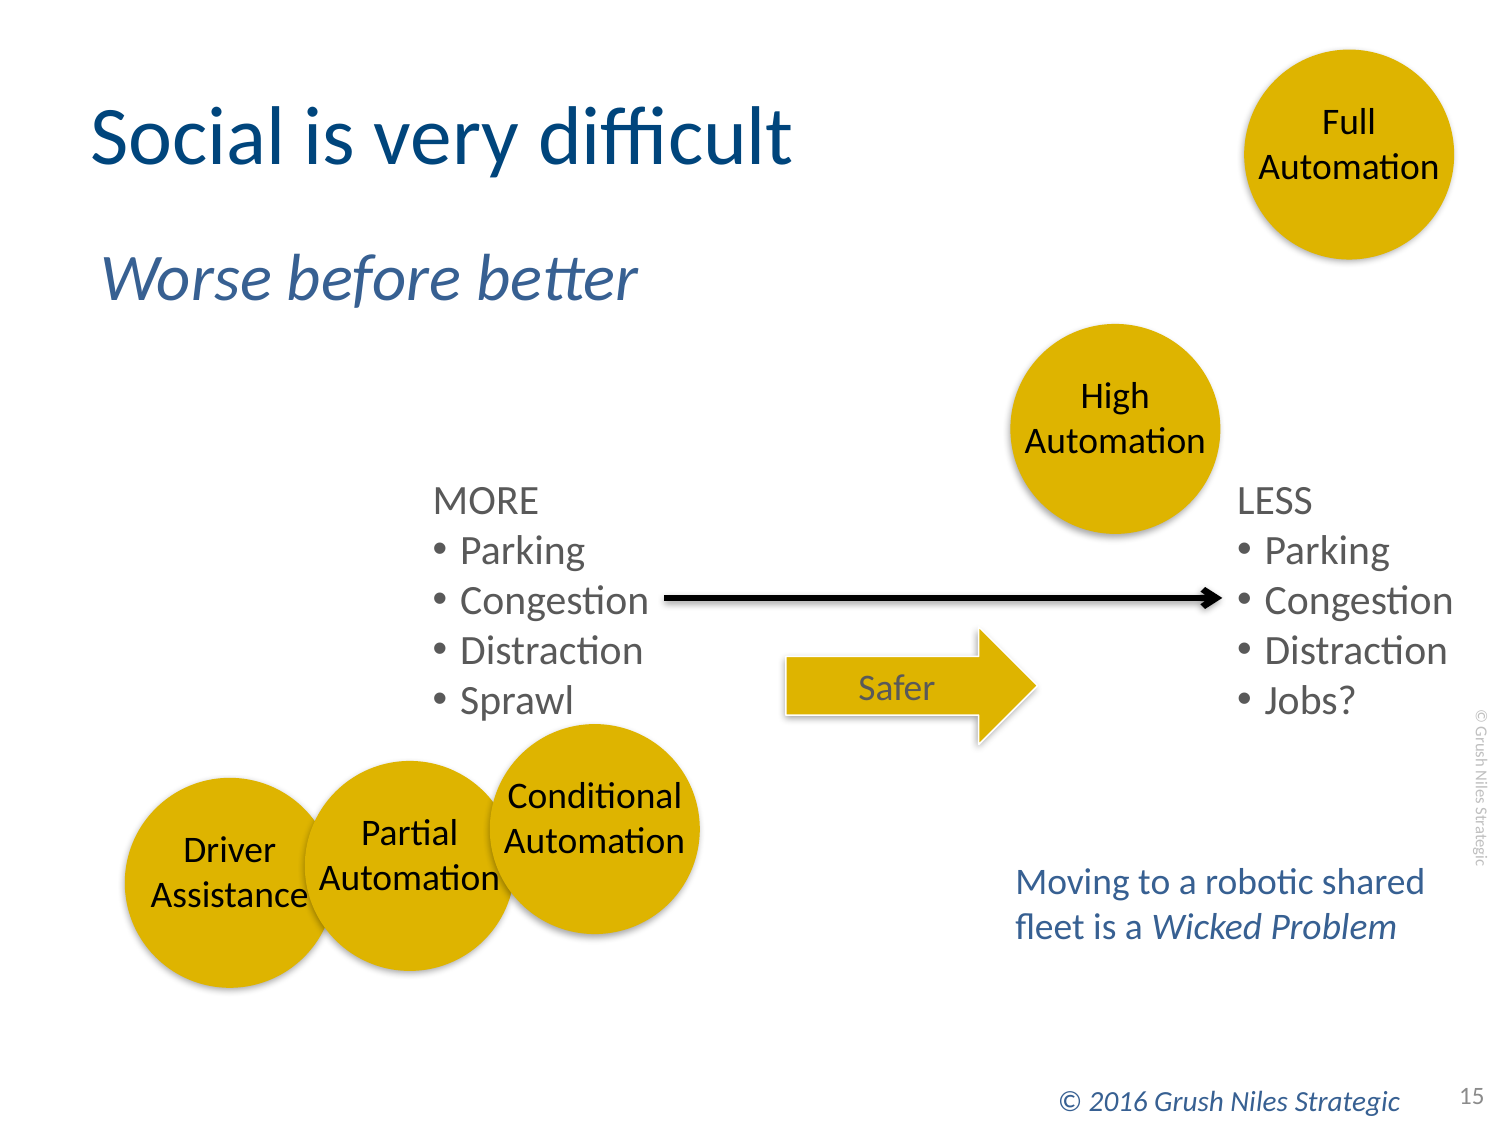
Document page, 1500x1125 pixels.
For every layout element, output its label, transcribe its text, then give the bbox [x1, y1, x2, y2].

text_box Conditional Automation [489, 723, 701, 935]
text_box Full Automation [1286, 48, 1412, 69]
text_box Safer [785, 626, 1039, 746]
text_box Partial Automation [304, 760, 509, 972]
text_box MORE Parking Congestion Distraction Sprawl [417, 465, 665, 731]
text_box Moving to a robotic shared fleet is a Wicked Problem [1000, 850, 1485, 955]
text_box Full Automation [1251, 80, 1455, 261]
text_box Driver Assistance [124, 777, 321, 989]
text_box LESS Parking Congestion Distraction Jobs? [1222, 465, 1469, 731]
text_box Worse before better [85, 226, 655, 321]
slide_number 15 [1149, 1064, 1500, 1125]
text_box High Automation [1009, 323, 1222, 535]
title Social is very difficult [75, 69, 1425, 194]
